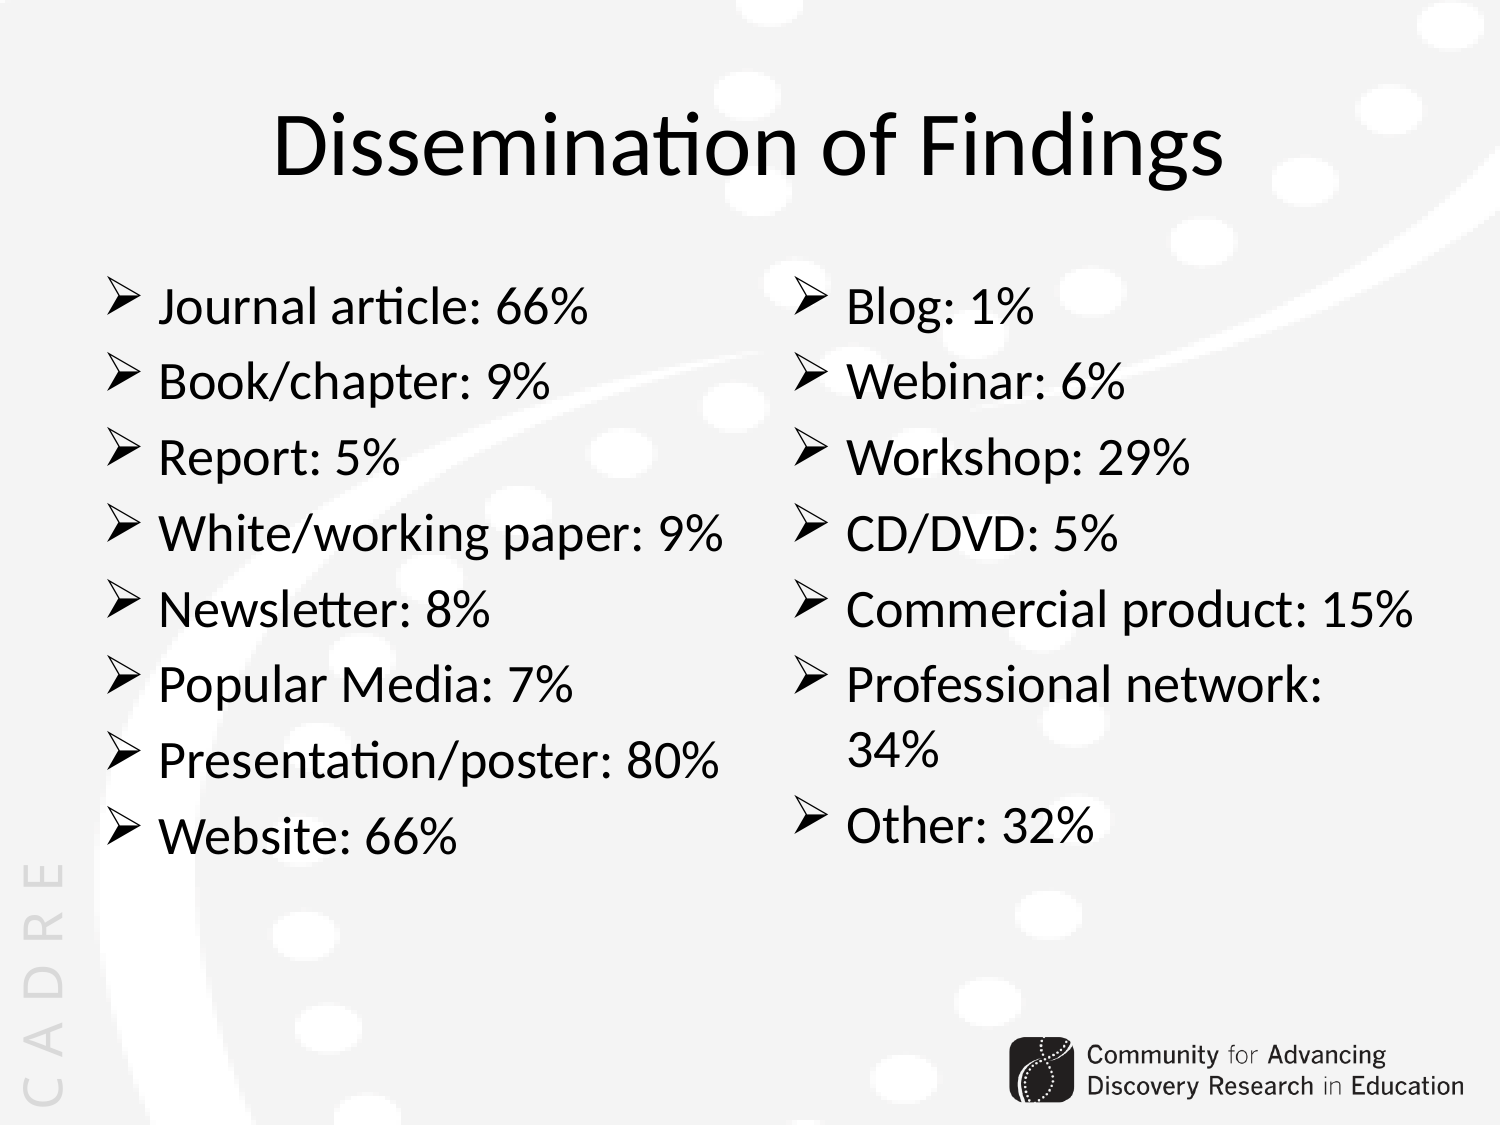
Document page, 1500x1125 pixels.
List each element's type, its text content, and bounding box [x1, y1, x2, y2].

list Blog: 1% Webinar: 6% Workshop: 29% CD/DVD: 5% Commercial product: 15% Professional network: 34% Other: 32% [774, 262, 1438, 1006]
title Dissemination of Findings [74, 44, 1426, 233]
list Journal article: 66% Book/chapter: 9% Report: 5% White/working paper: 9% Newsletter: 8% Popular Media: 7% Presentation/poster: 80% Website: 66% [87, 262, 751, 1006]
picture [0, 0, 1500, 1125]
